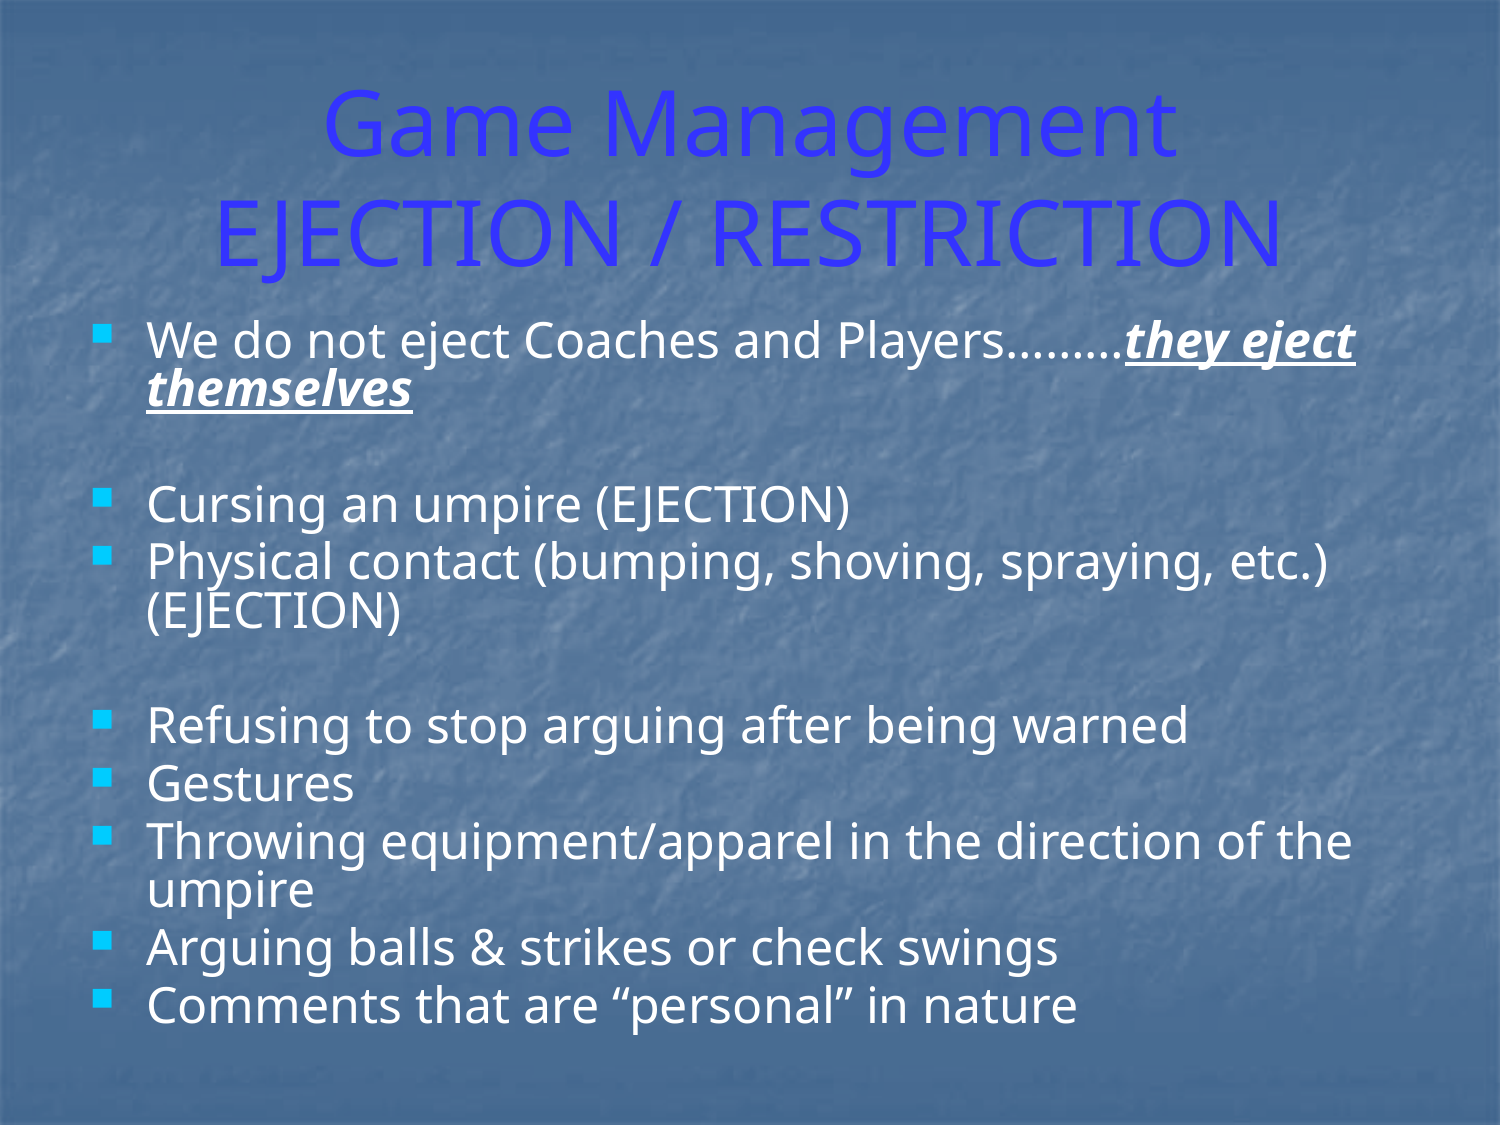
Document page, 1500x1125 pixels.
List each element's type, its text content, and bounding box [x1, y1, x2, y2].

list We do not eject Coaches and Players………they eject themselves Cursing an umpire (EJECTION) Physical contact (bumping, shoving, spraying, etc.) (EJECTION) Refusing to stop arguing after being warned Gestures Throwing equipment/apparel in the direction of the umpire Arguing balls & strikes or check swings Comments that are “personal” in nature [75, 312, 1425, 1050]
title Game Management EJECTION / RESTRICTION [75, 62, 1425, 288]
